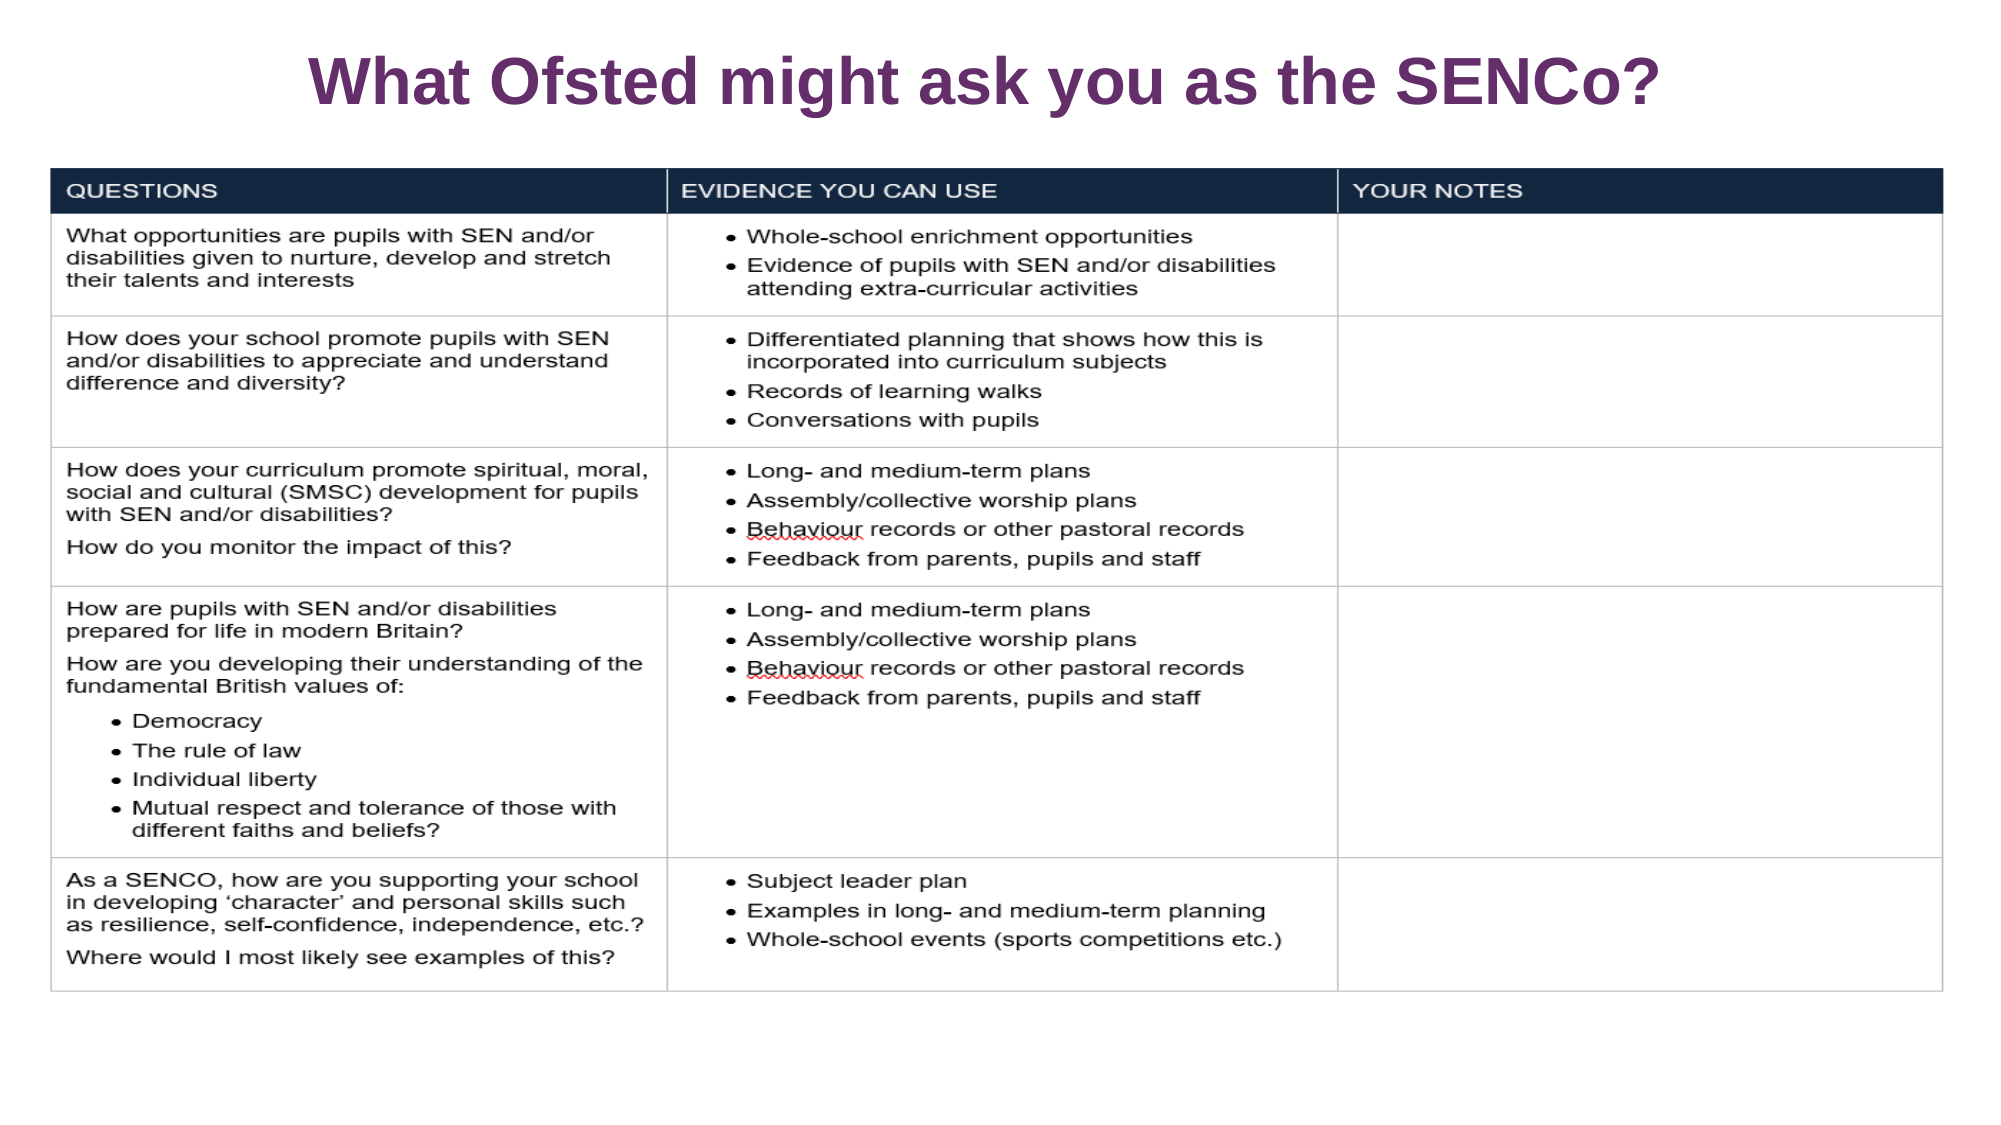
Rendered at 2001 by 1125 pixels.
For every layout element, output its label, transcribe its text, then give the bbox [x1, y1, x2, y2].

picture [31, 161, 1969, 1010]
text_box What Ofsted might ask you as the SENCo? [293, 39, 2000, 257]
